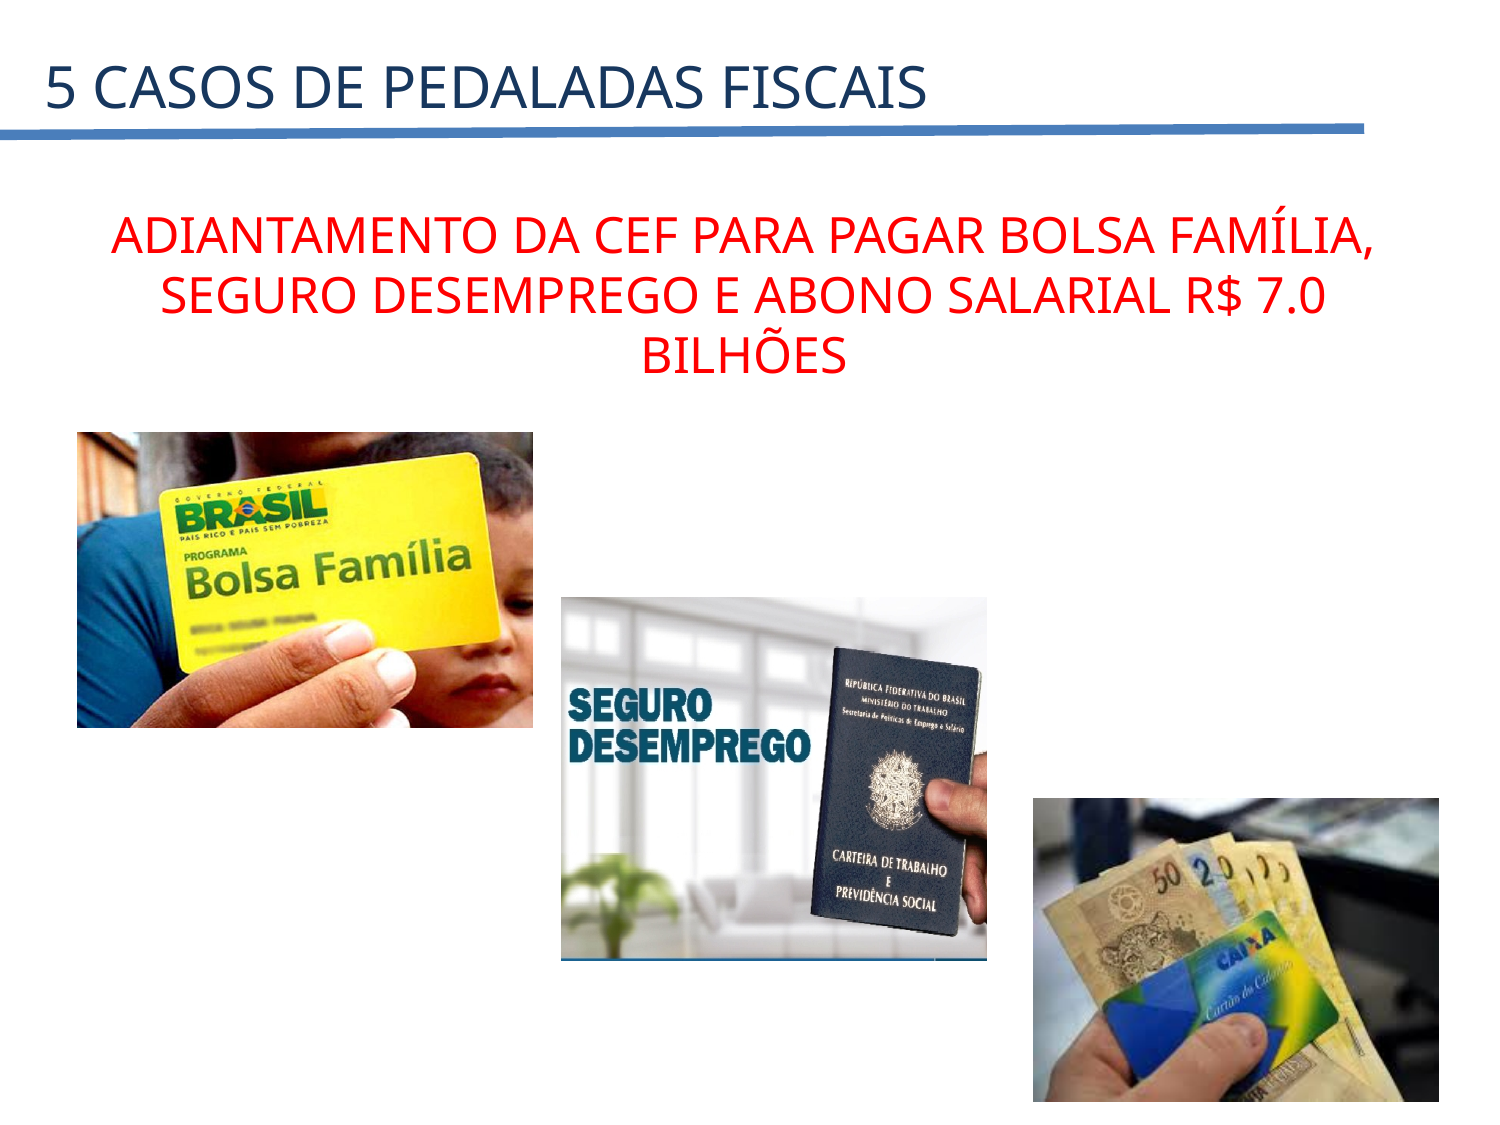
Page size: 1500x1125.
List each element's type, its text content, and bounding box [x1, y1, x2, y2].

text_box ADIANTAMENTO DA CEF PARA PAGAR BOLSA FAMÍLIA, SEGURO DESEMPREGO E ABONO SALARIAL R$ 7.0 BILHÕES [76, 196, 1412, 391]
picture [560, 597, 987, 961]
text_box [0, 128, 1365, 136]
picture [76, 432, 533, 728]
text_box 5 CASOS DE PEDALADAS FISCAIS [29, 42, 1483, 128]
picture [1033, 798, 1439, 1103]
